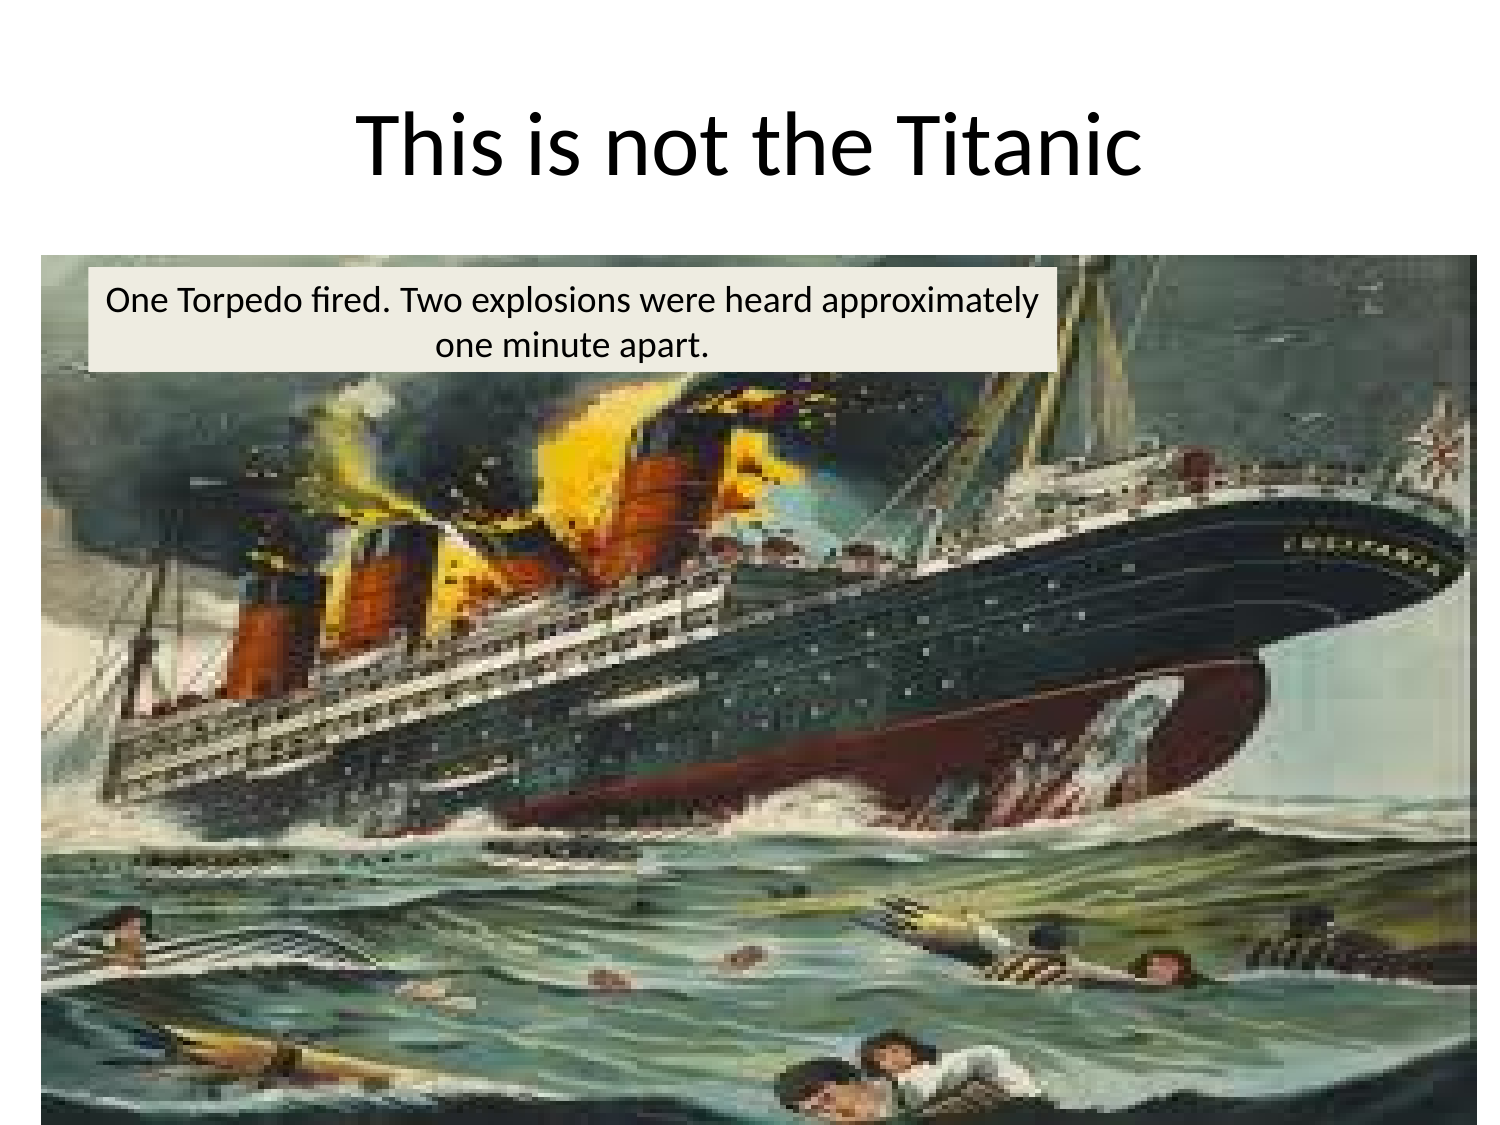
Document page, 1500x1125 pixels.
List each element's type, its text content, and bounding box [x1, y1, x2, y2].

title This is not the Titanic [75, 45, 1425, 233]
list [41, 255, 1477, 1125]
